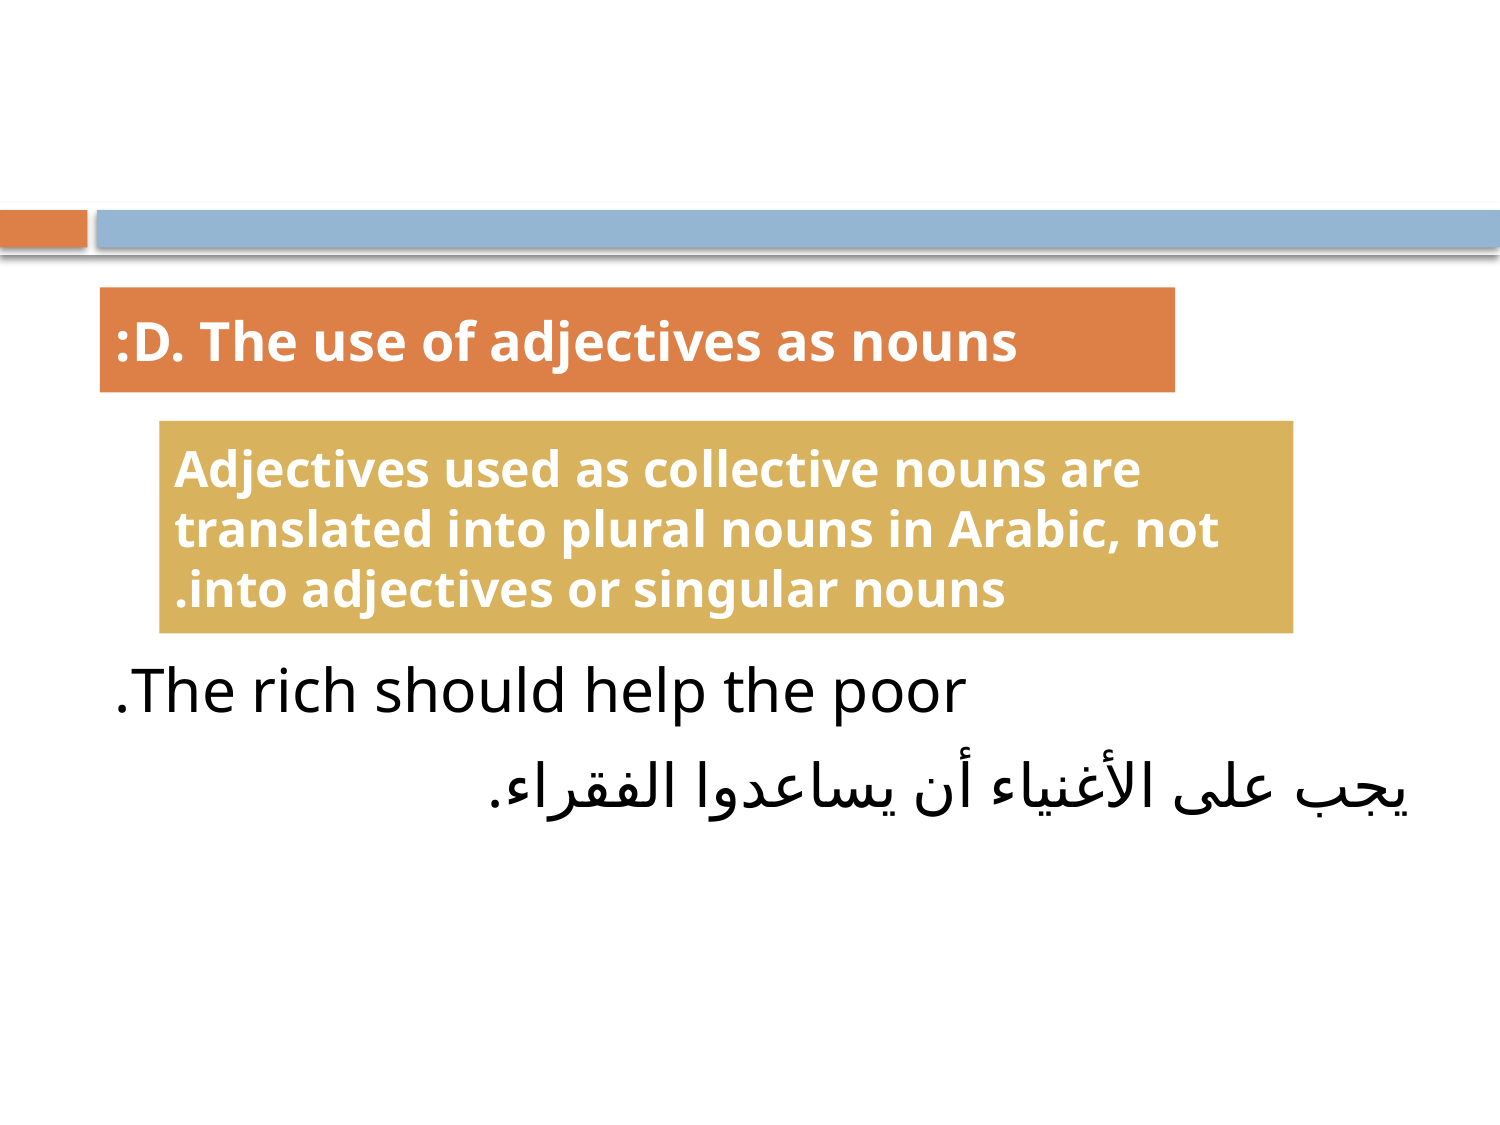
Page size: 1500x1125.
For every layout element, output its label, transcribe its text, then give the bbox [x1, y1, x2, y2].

list The rich should help the poor. [99, 645, 1034, 776]
list Adjectives used as collective nouns are translated into plural nouns in Arabic, not into adjectives or singular nouns. [159, 420, 1294, 634]
list D. The use of adjectives as nouns: [99, 287, 1176, 393]
list يجب على الأغنياء أن يساعدوا الفقراء. [454, 739, 1425, 894]
